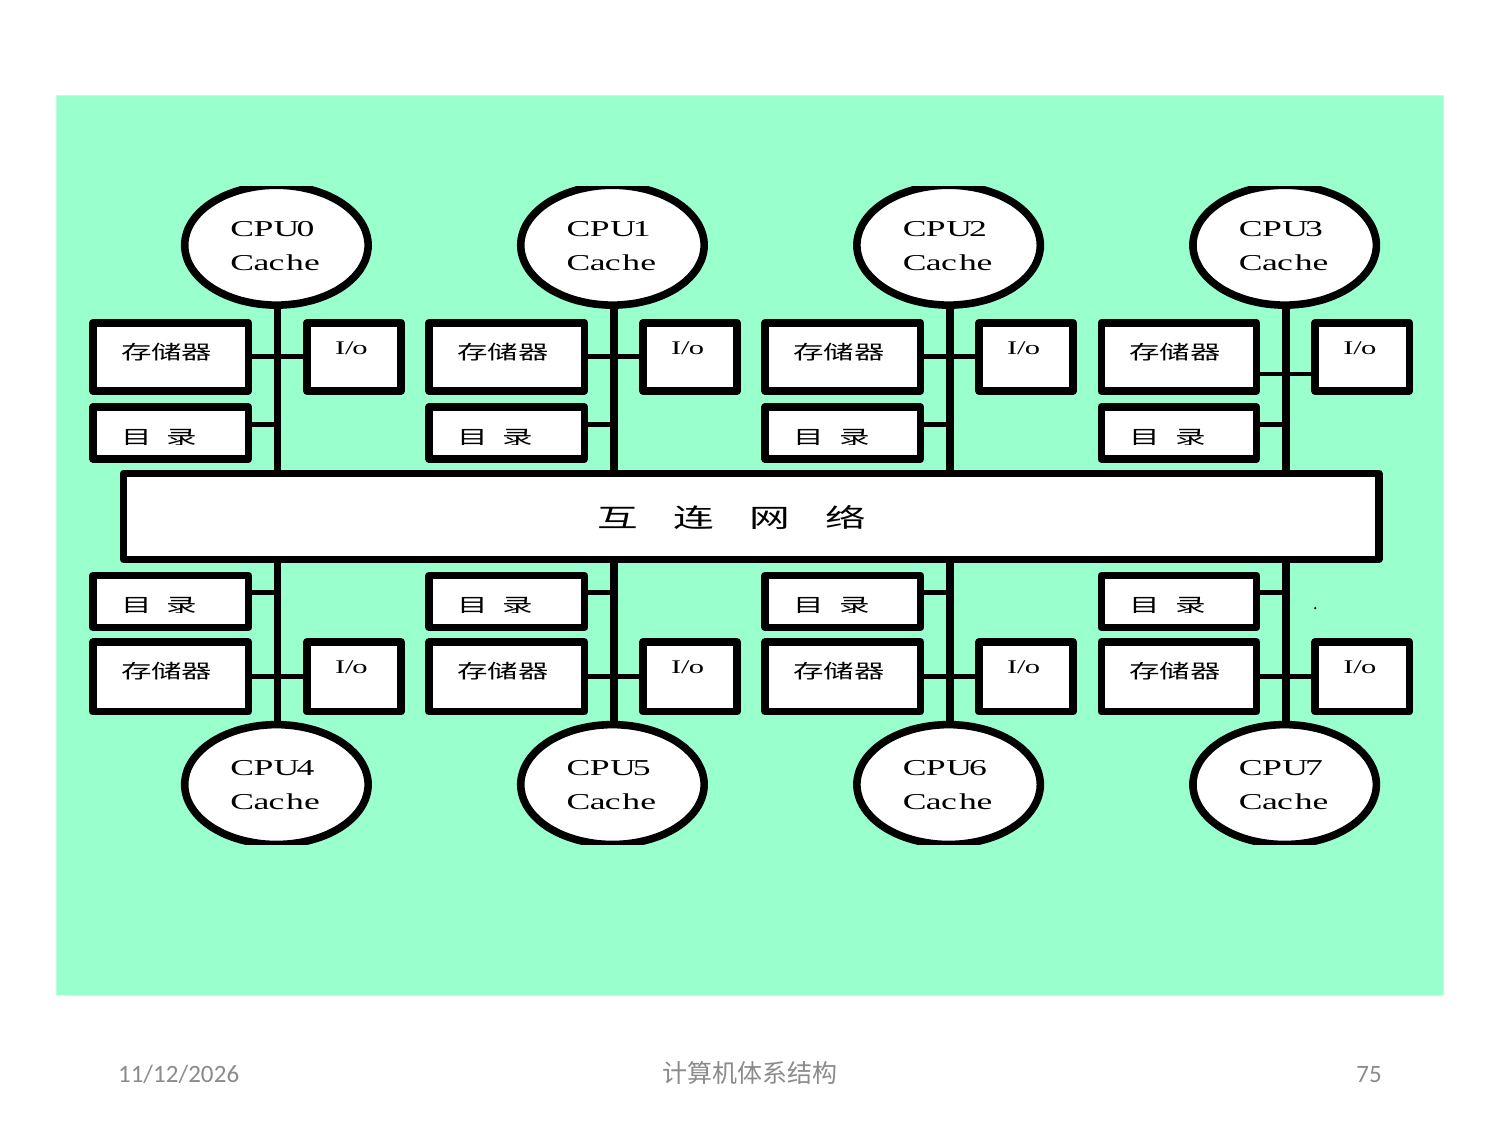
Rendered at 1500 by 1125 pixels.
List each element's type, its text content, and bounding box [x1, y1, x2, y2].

text_box [56, 95, 1444, 996]
slide_number 75 [1059, 1042, 1397, 1103]
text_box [62, 186, 1438, 845]
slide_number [103, 1042, 441, 1103]
footer 计算机体系结构 [496, 1042, 1004, 1103]
